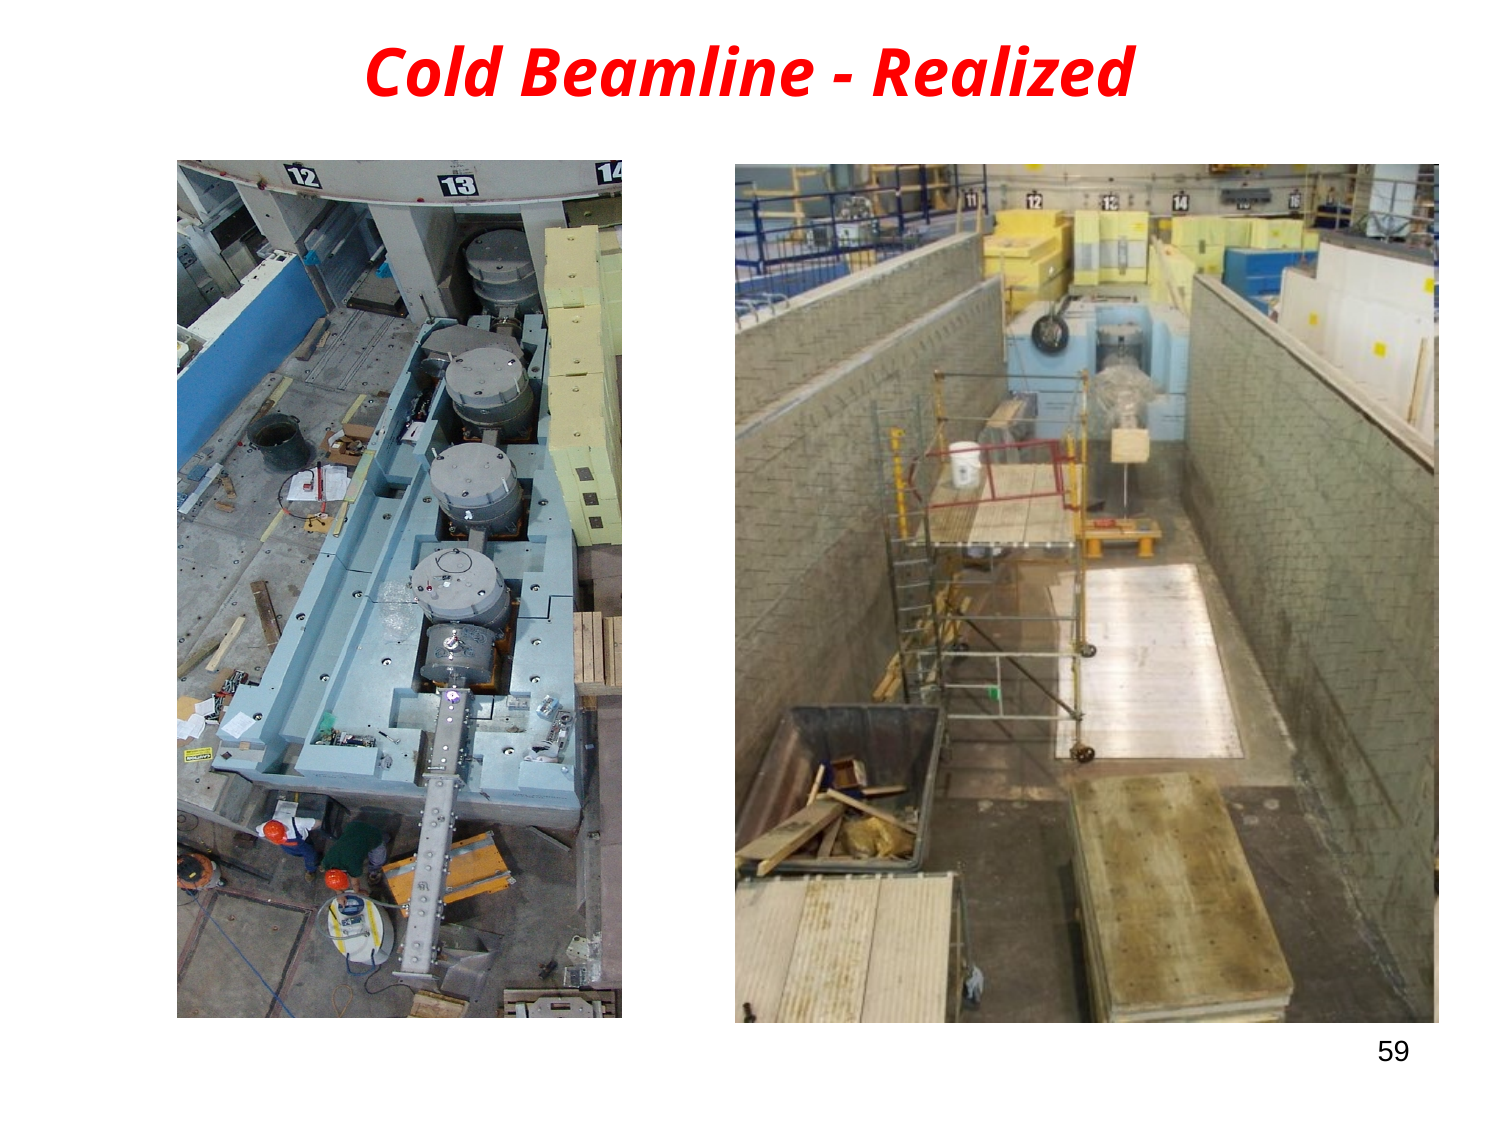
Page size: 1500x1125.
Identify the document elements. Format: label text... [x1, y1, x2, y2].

title Cold Beamline - Realized [12, 0, 1488, 140]
picture [177, 160, 623, 1018]
slide_number 59 [1074, 1031, 1426, 1103]
picture [735, 164, 1440, 1024]
